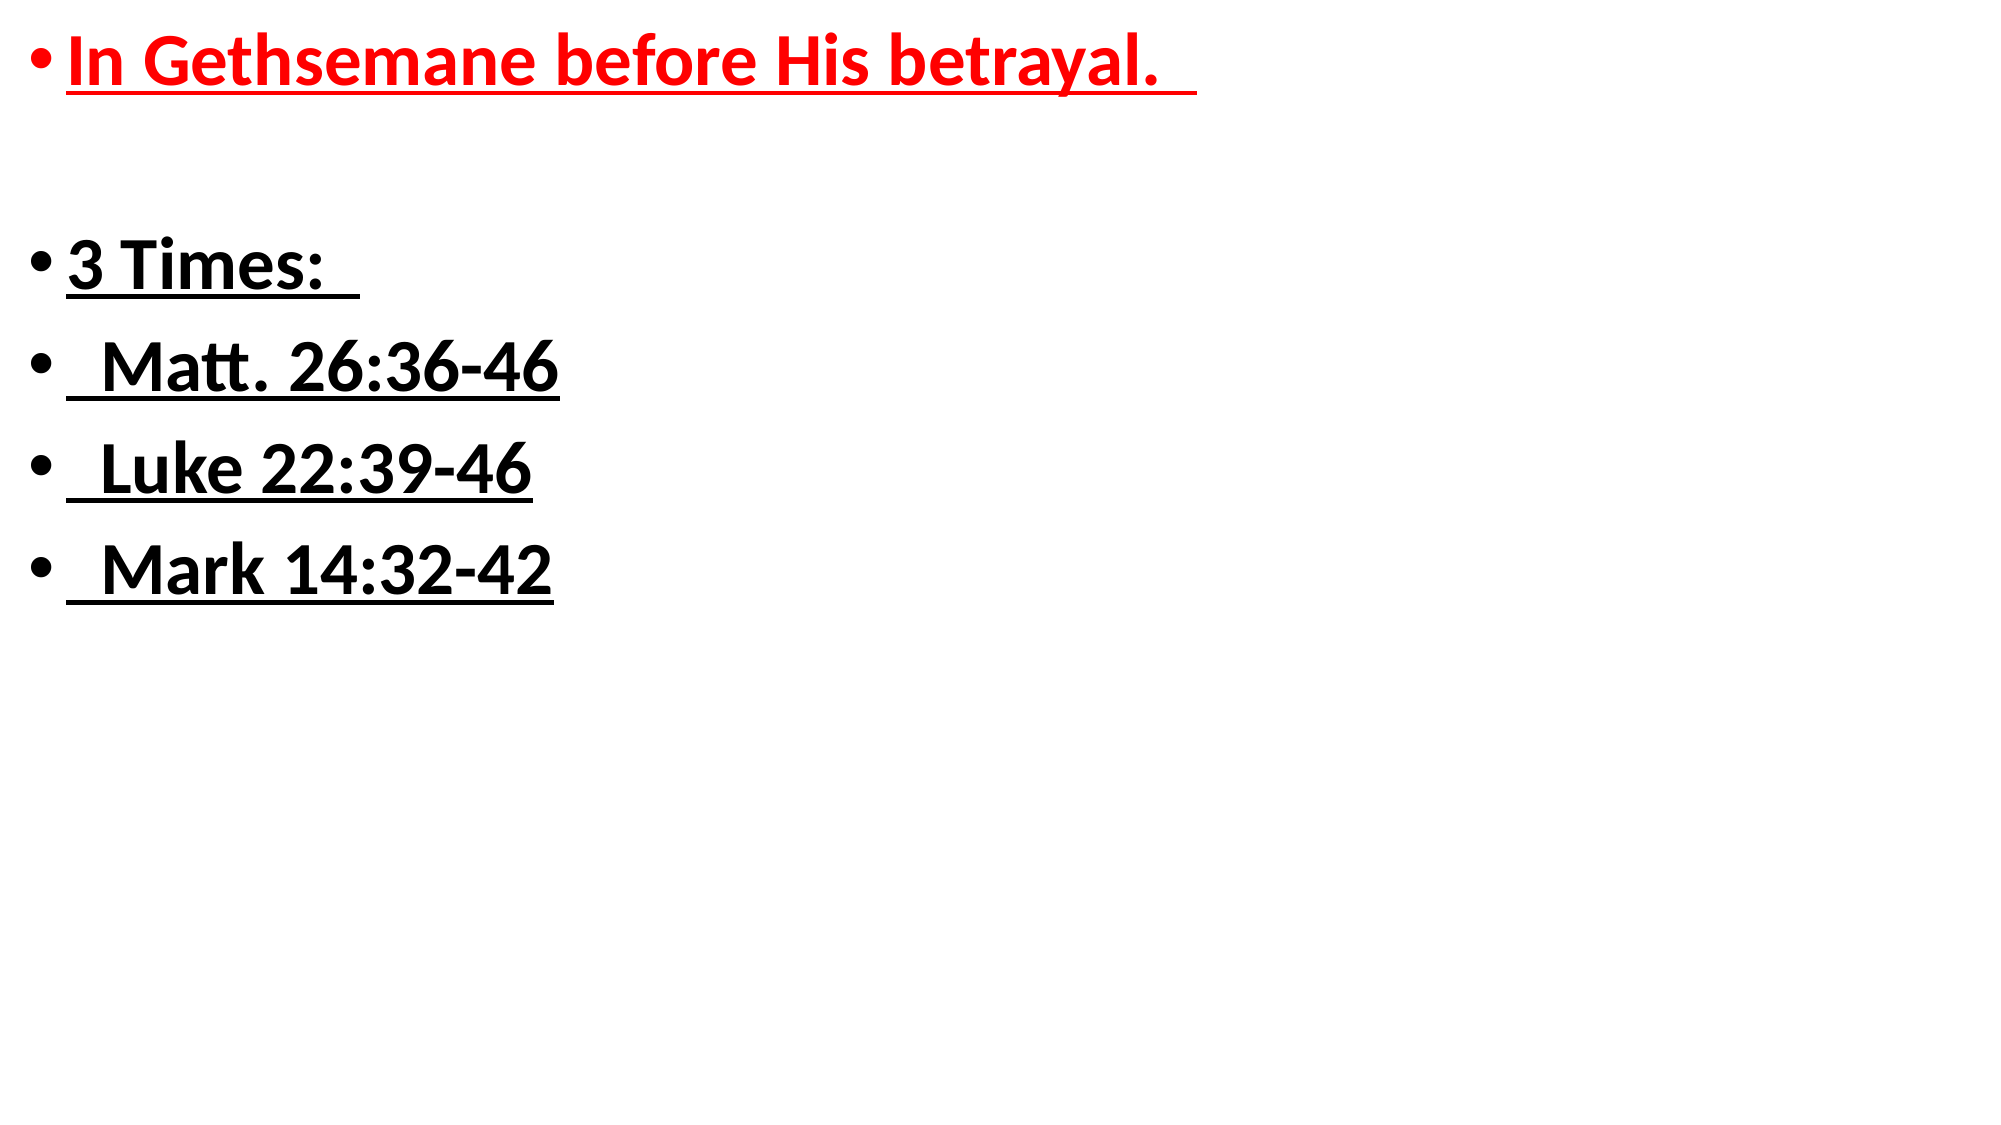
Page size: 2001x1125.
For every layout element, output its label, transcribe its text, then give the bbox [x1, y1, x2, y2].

list In Gethsemane before His betrayal. 3 Times: Matt. 26:36-46 Luke 22:39-46 Mark 14:32-42 [13, 13, 2000, 1110]
